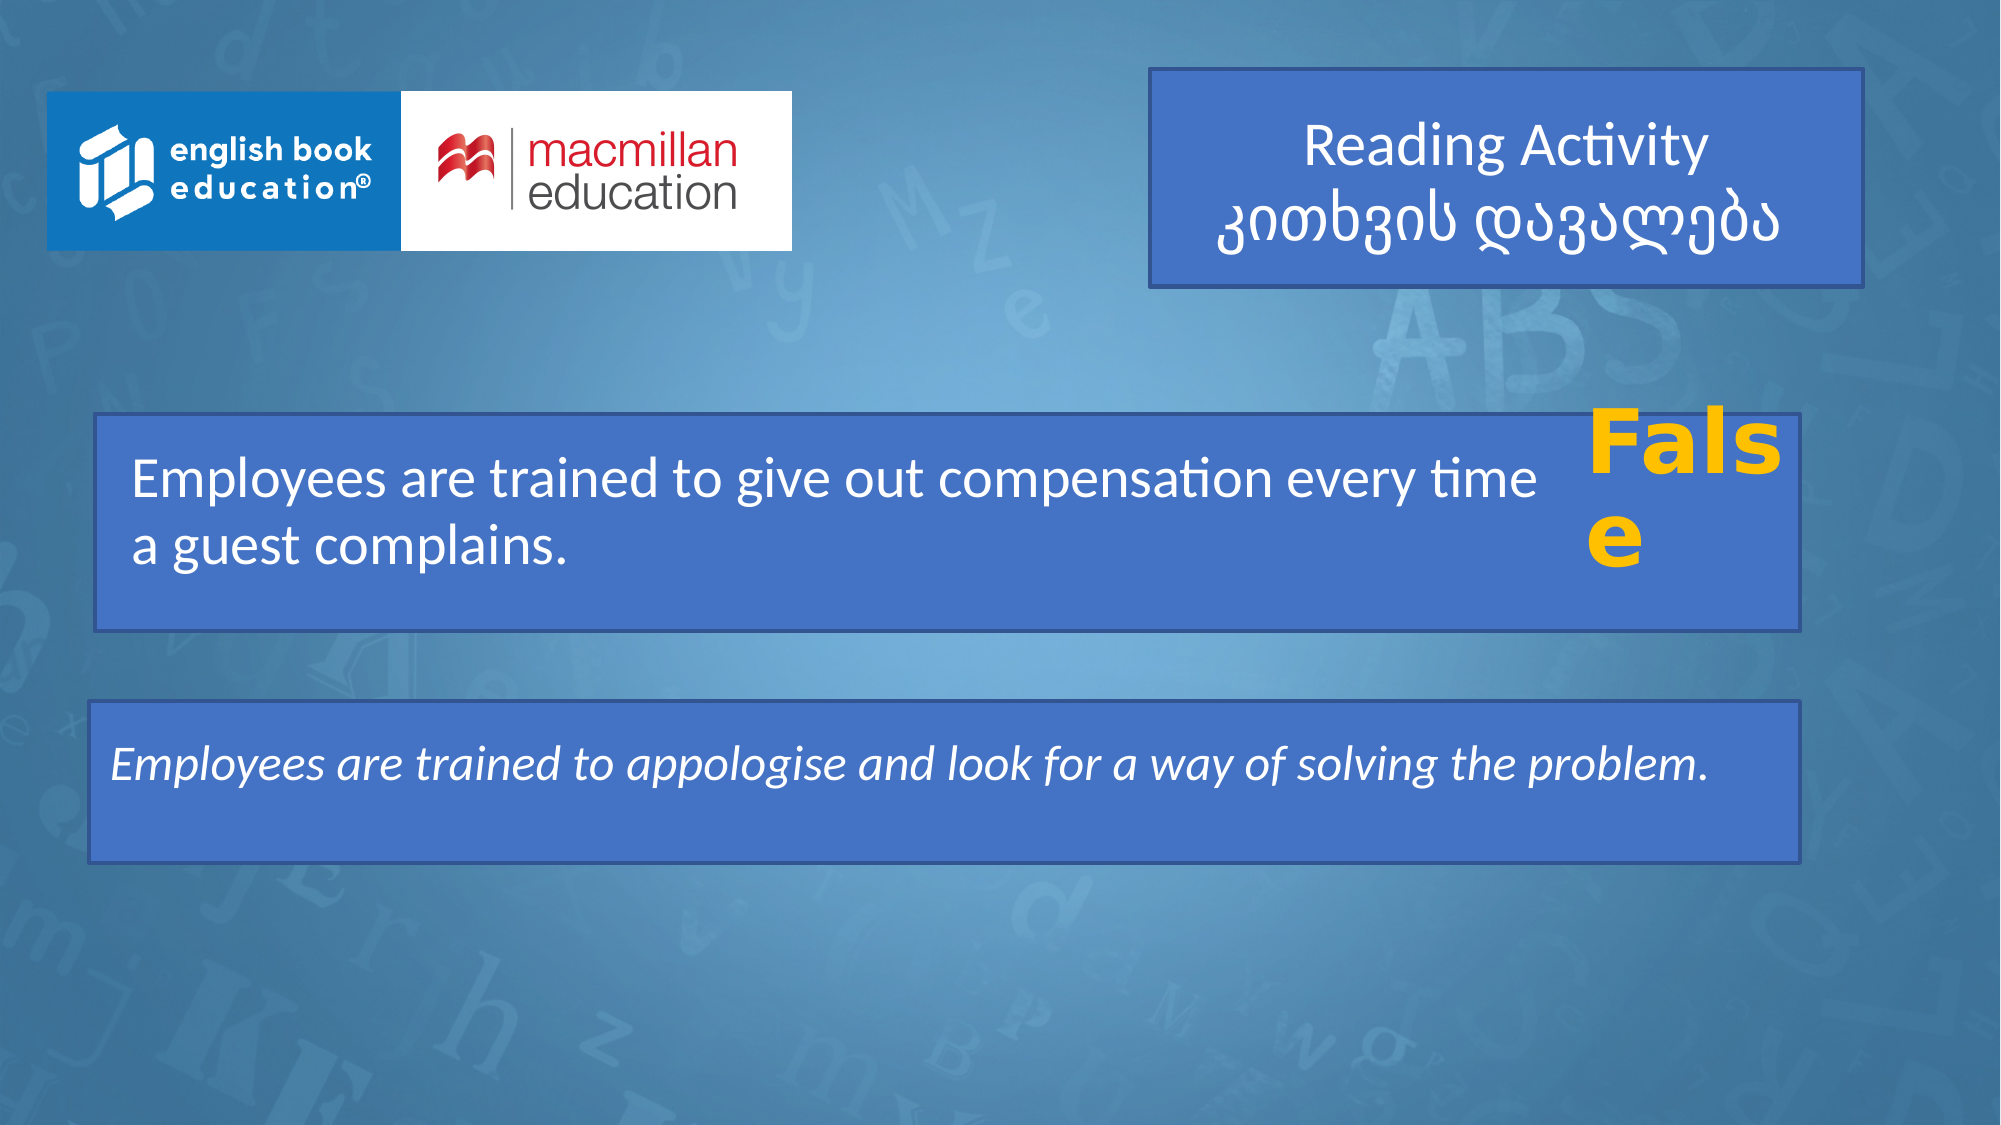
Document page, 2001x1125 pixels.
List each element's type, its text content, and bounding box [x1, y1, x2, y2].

title False [1570, 390, 1800, 594]
table_header Employees are trained to appologise and look for a way of solving the problem. [95, 735, 1800, 863]
text_box [93, 412, 1802, 633]
text_box [87, 699, 1802, 865]
text_box Reading Activity კითხვის დავალება [1148, 67, 1865, 289]
picture [0, 0, 2001, 1125]
table_header Employees are trained to give out compensation every time a guest complains. [117, 430, 1570, 594]
